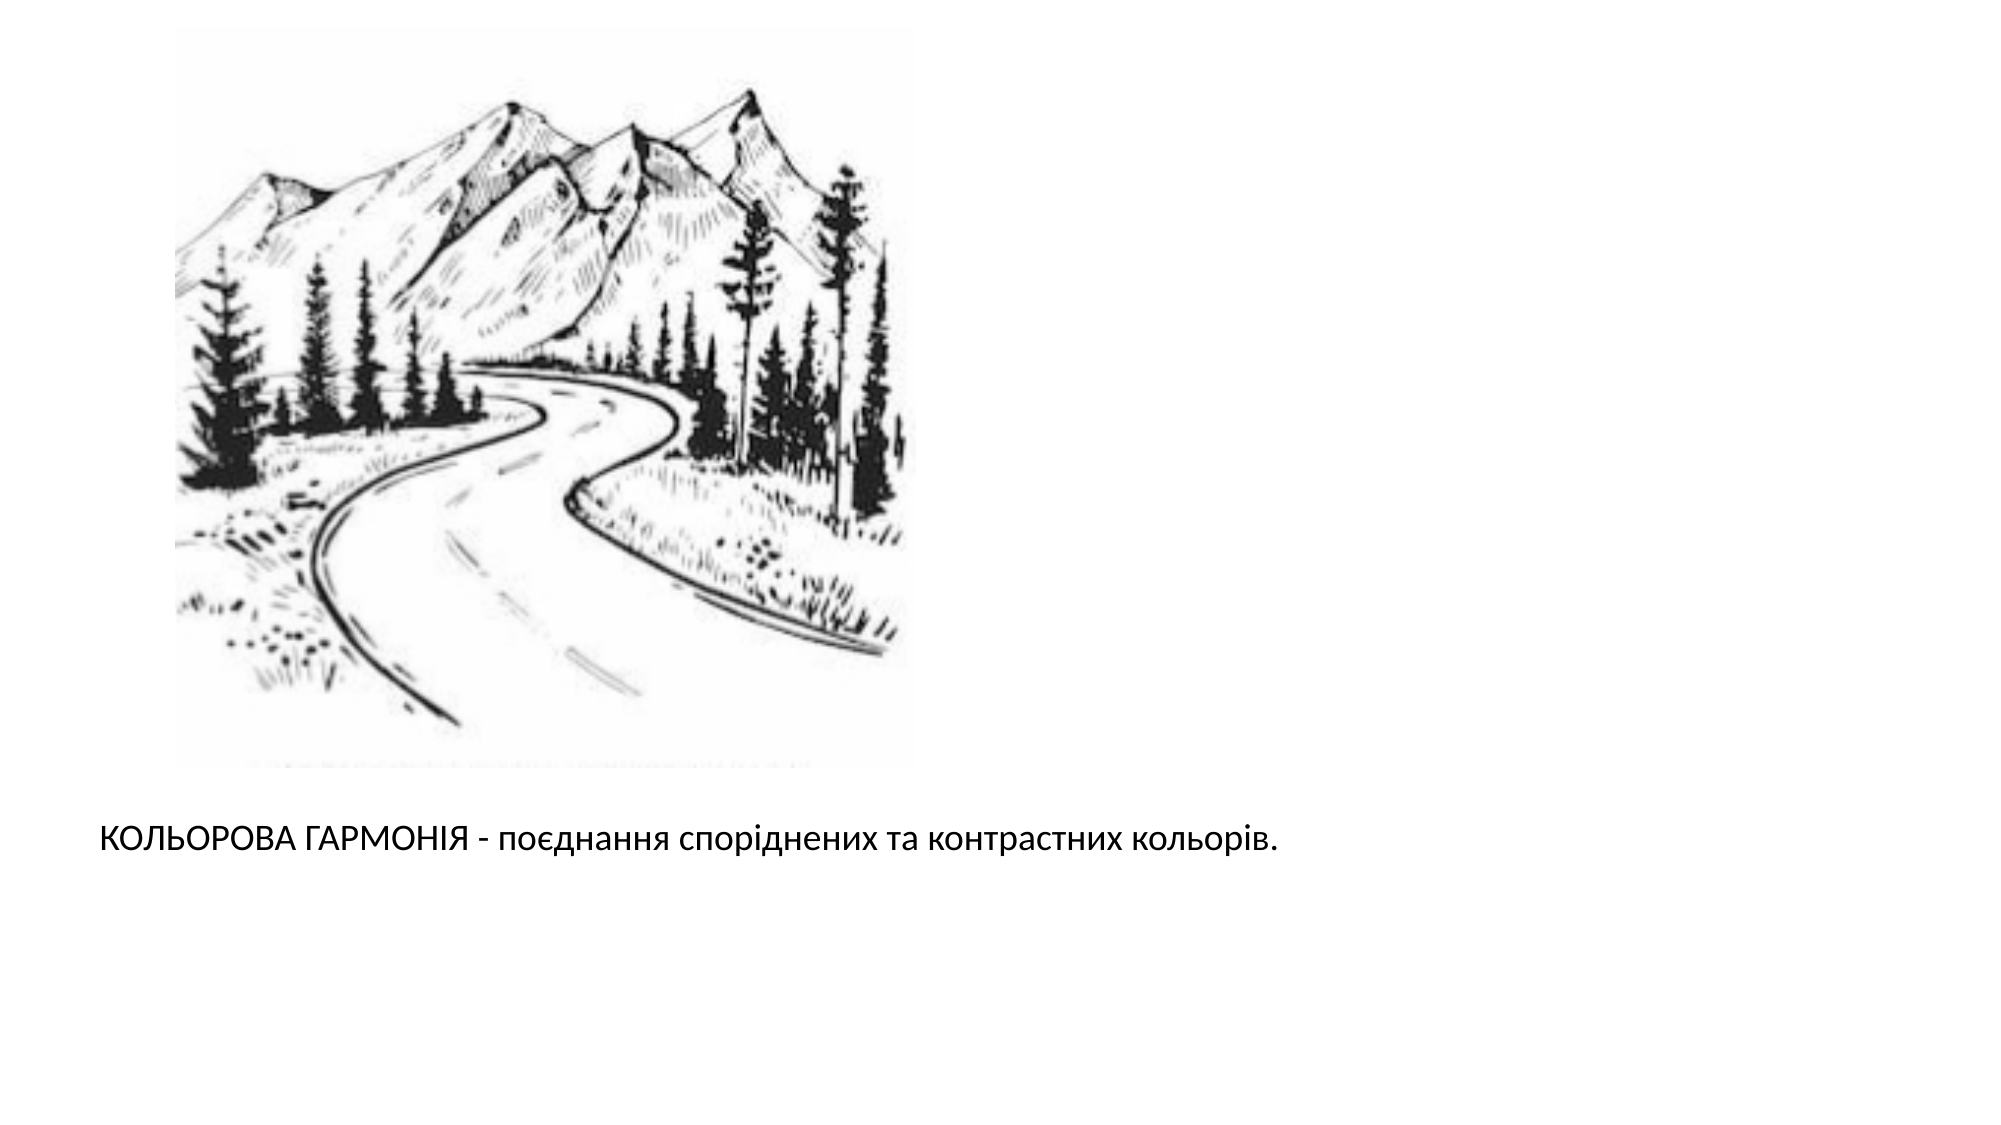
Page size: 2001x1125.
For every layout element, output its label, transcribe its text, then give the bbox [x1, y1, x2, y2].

text_box КОЛЬОРОВА ГАРМОНІЯ - поєднання споріднених та контрастних кольорів. [84, 805, 1450, 866]
picture [175, 27, 916, 768]
